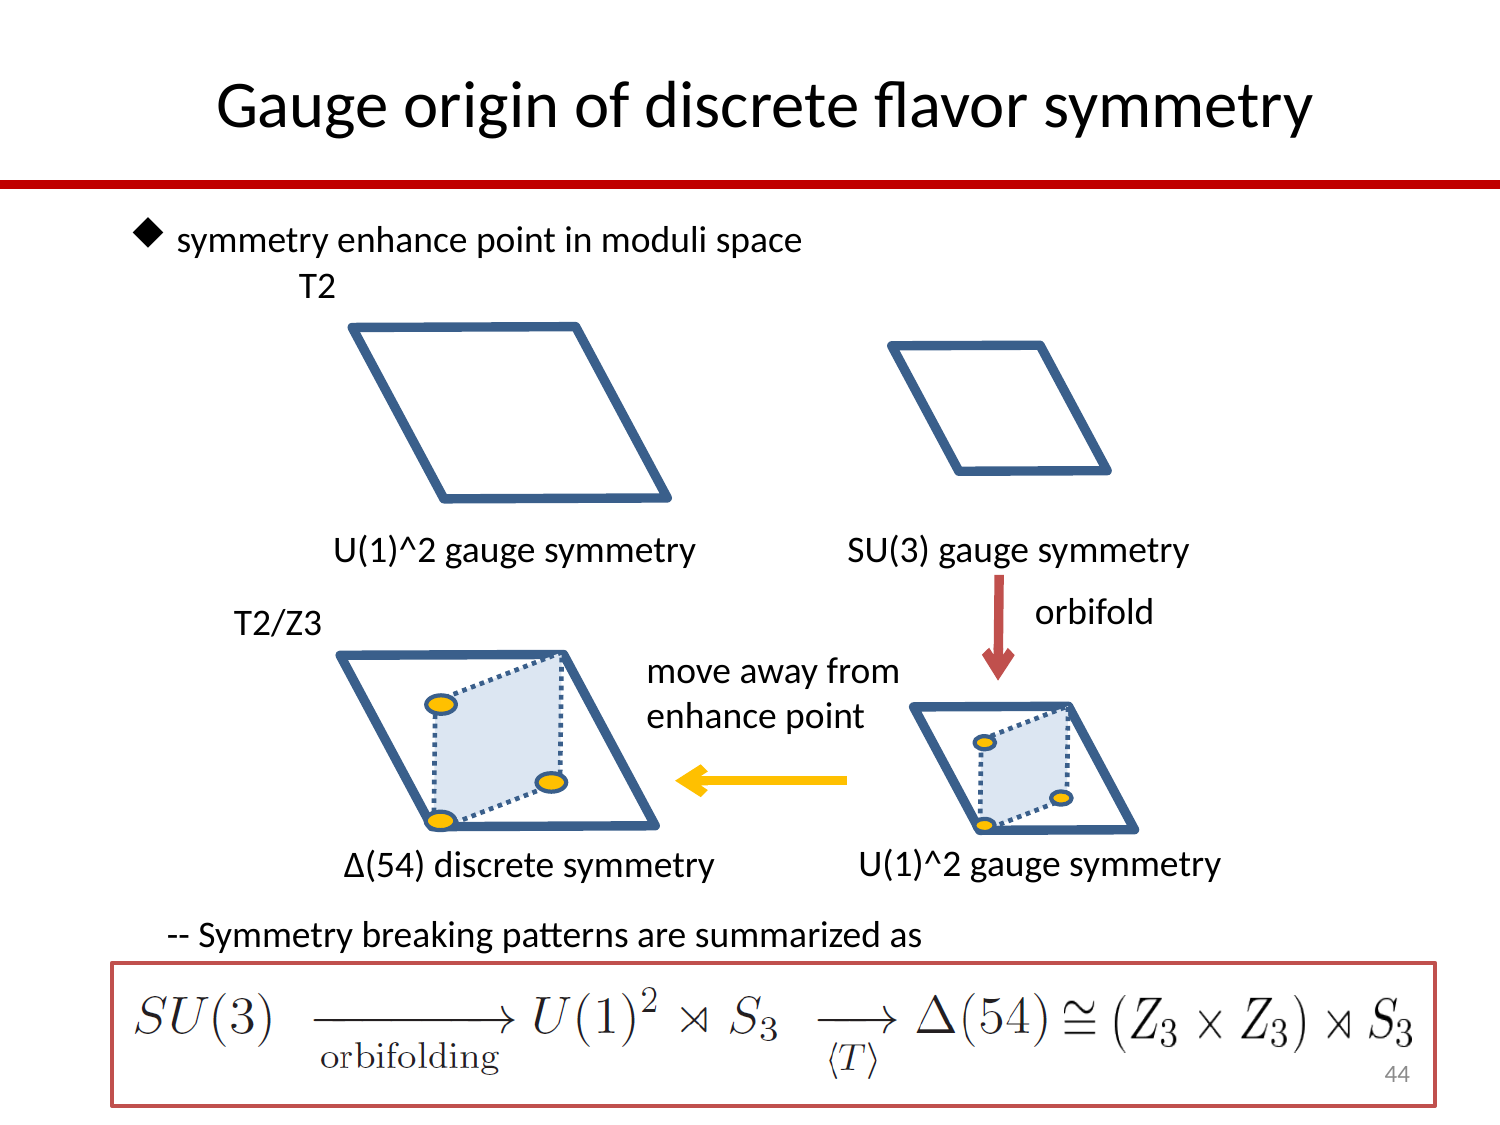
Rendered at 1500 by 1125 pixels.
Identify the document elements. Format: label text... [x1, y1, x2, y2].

picture [123, 965, 1054, 1084]
picture [1063, 995, 1412, 1053]
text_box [955, 661, 1093, 875]
text_box [110, 961, 1437, 1108]
text_box symmetry enhance point in moduli space [114, 208, 819, 268]
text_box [398, 590, 597, 891]
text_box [218, 253, 1239, 894]
text_box Gauge origin of discrete flavor symmetry [201, 53, 1330, 148]
text_box -- Symmetry breaking patterns are summarized as [152, 902, 939, 961]
